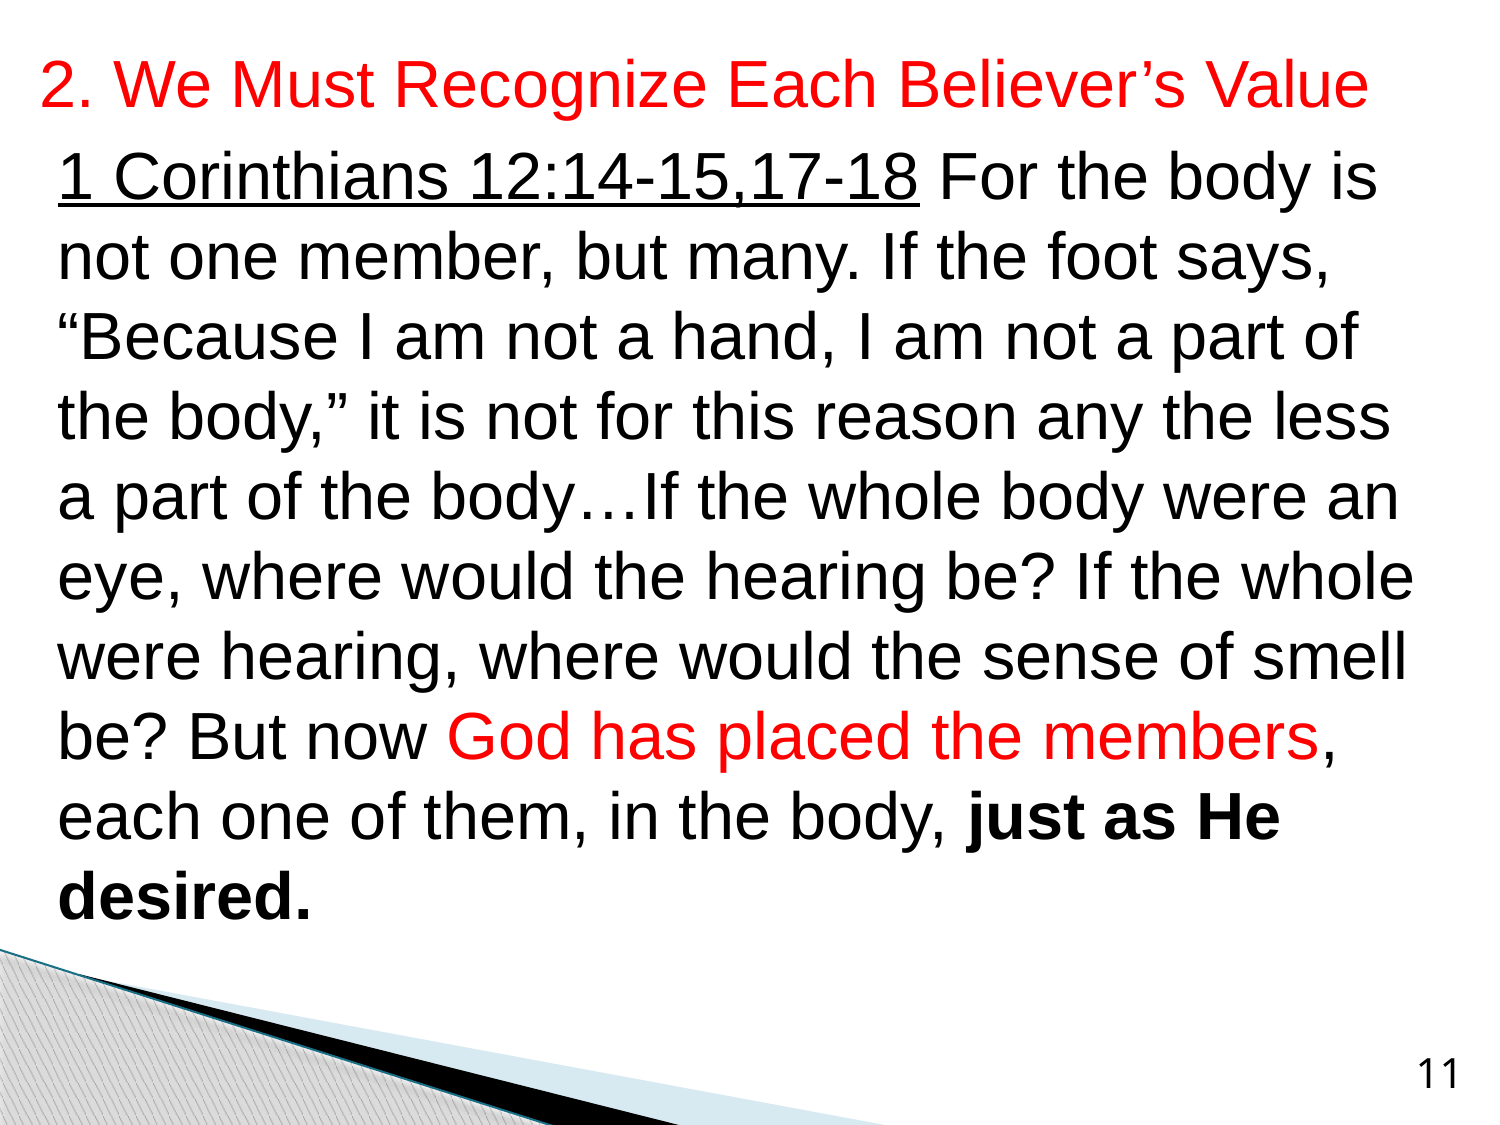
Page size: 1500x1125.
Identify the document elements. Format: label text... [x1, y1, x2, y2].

slide_number 11 [1350, 1025, 1479, 1112]
list 1 Corinthians 12:14-15,17-18 For the body is not one member, but many. If the foot says, “Because I am not a hand, I am not a part of the body,” it is not for this reason any the less a part of the body…If the whole body were an eye, where would the hearing be? If the whole were hearing, where would the sense of smell be? But now God has placed the members, each one of them, in the body, just as He desired. [24, 125, 1463, 986]
title 2. We Must Recognize Each Believer’s Value [24, 12, 1425, 150]
